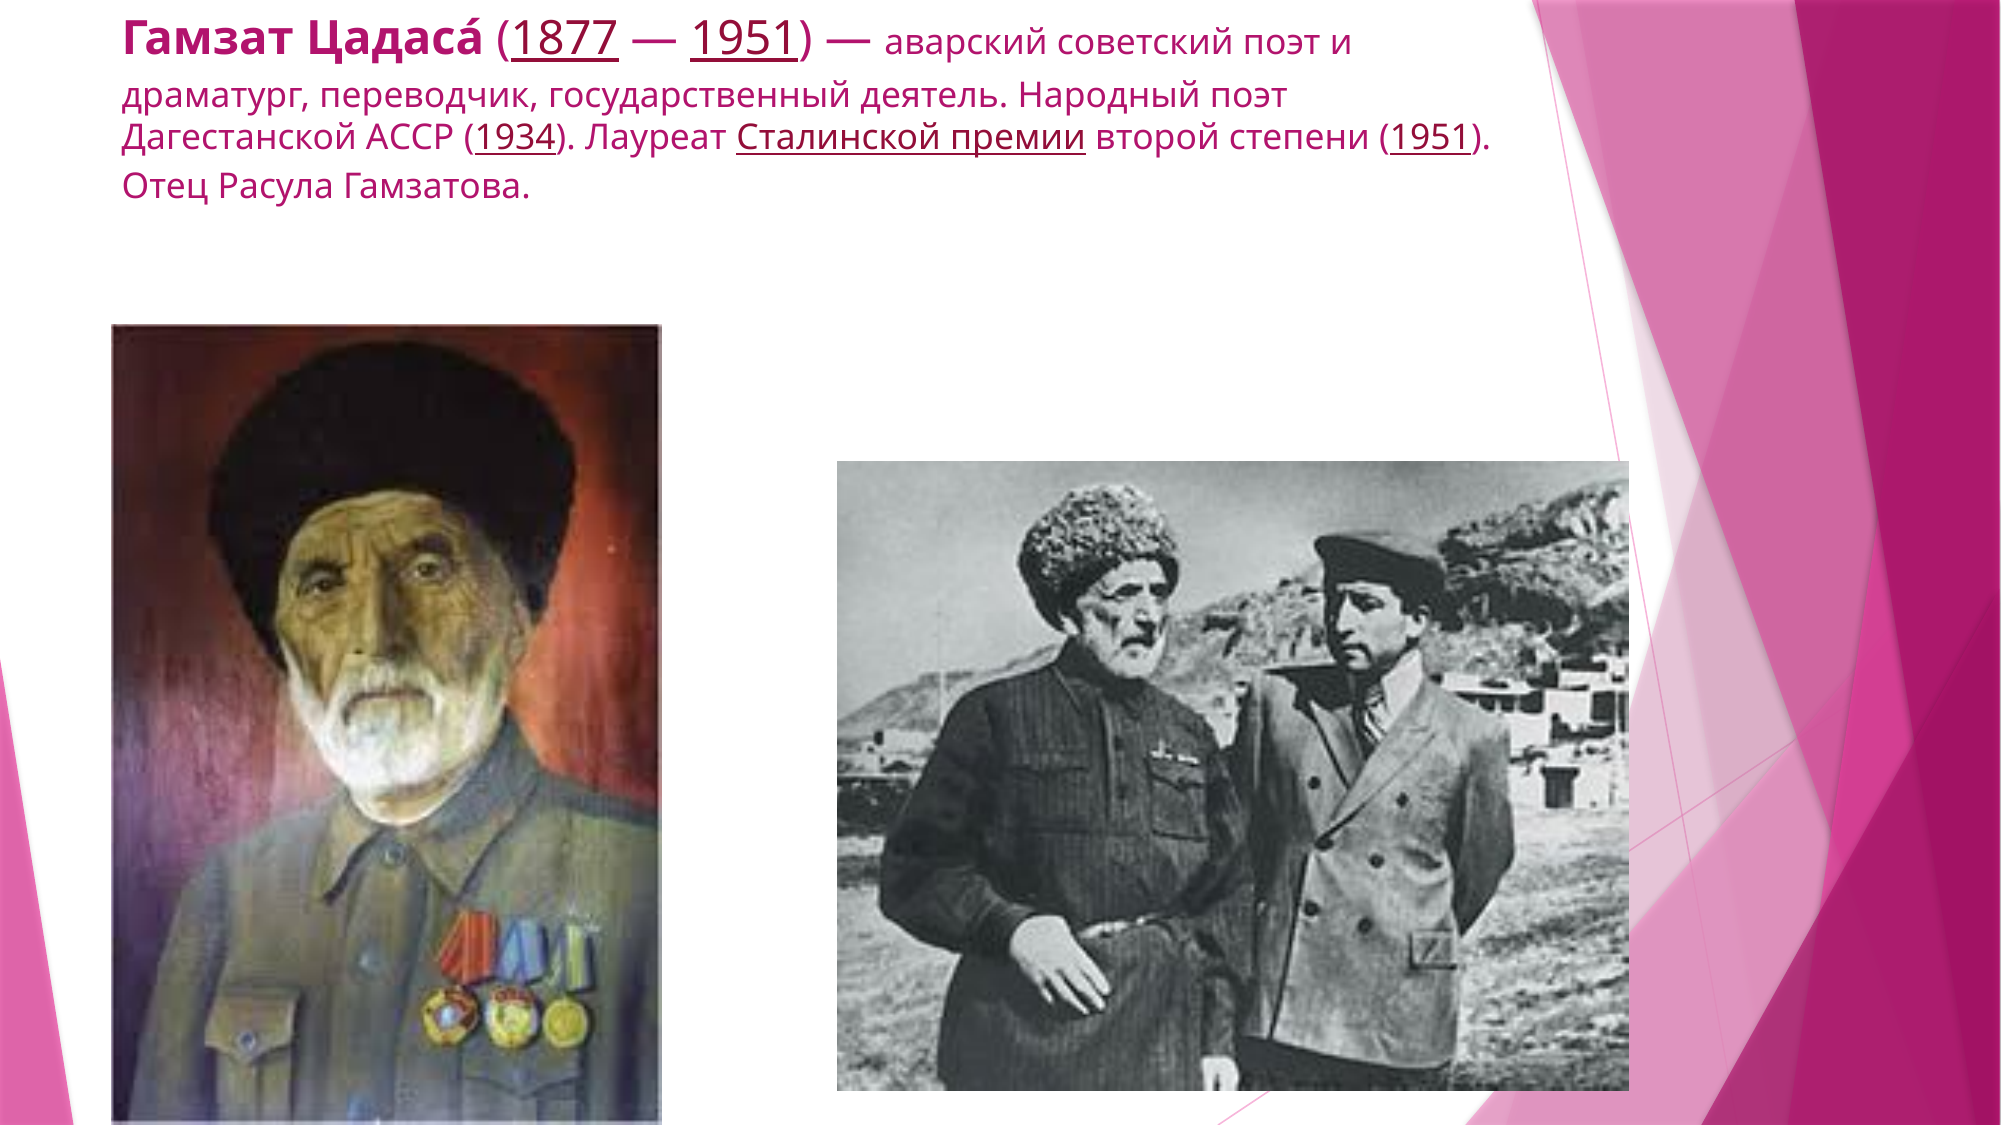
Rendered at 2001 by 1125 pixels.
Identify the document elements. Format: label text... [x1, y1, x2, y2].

picture [837, 460, 1629, 1092]
title Гамзат Цадаса́ (1877 — 1951) — аварский советский поэт и драматург, переводчик, государственный деятель. Народный поэт Дагестанской АССР (1934). Лауреат Сталинской премии второй степени (1951). Отец Расула Гамзатова. [106, 0, 1517, 217]
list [111, 323, 662, 1125]
